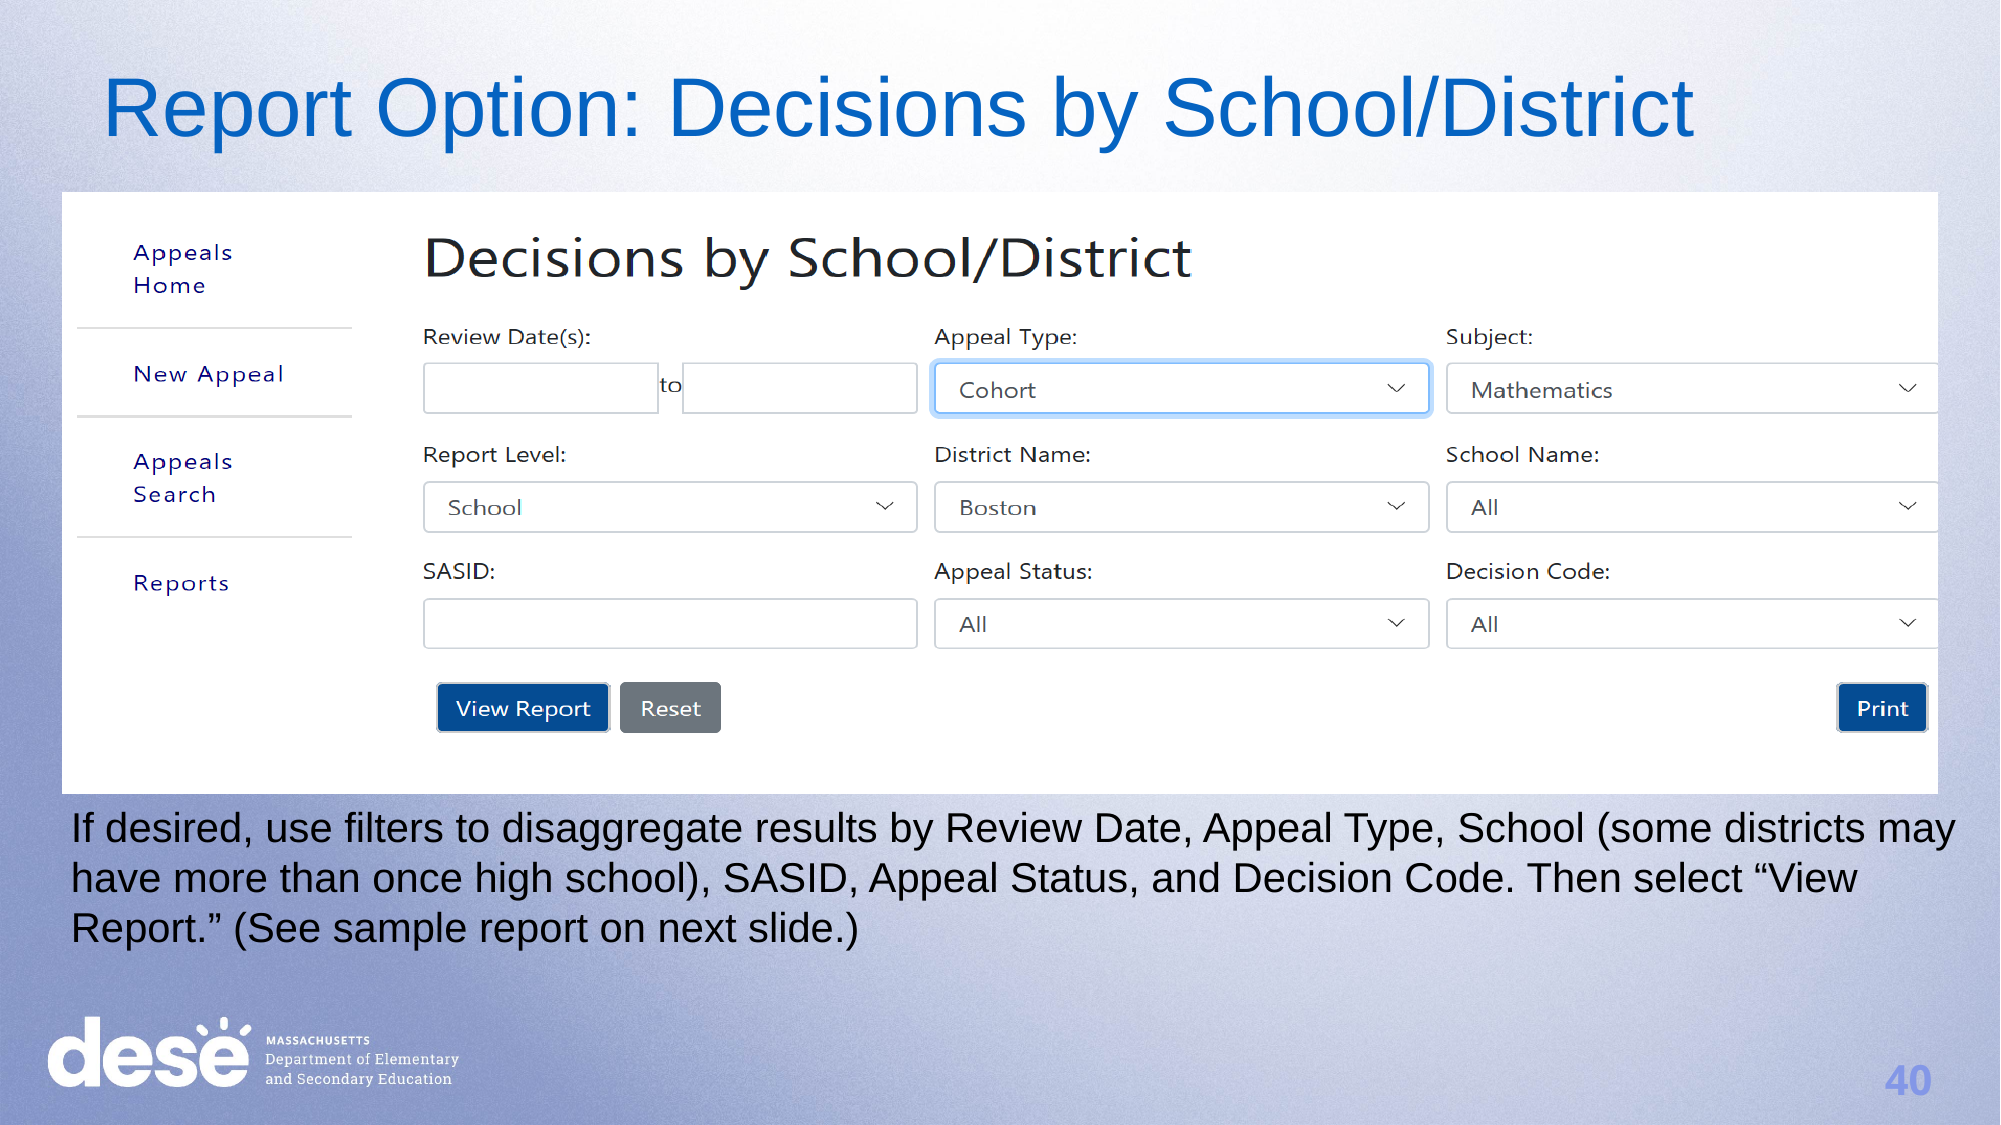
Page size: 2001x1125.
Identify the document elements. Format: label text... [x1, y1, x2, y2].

picture [0, 0, 2000, 1125]
text_box If desired, use filters to disaggregate results by Review Date, Appeal Type, School (some districts may have more than once high school), SASID, Appeal Status, and Decision Code. Then select “View Report.” (See sample report on next slide.) [56, 793, 1985, 959]
title Report Option: Decisions by School/District [87, 53, 1953, 165]
